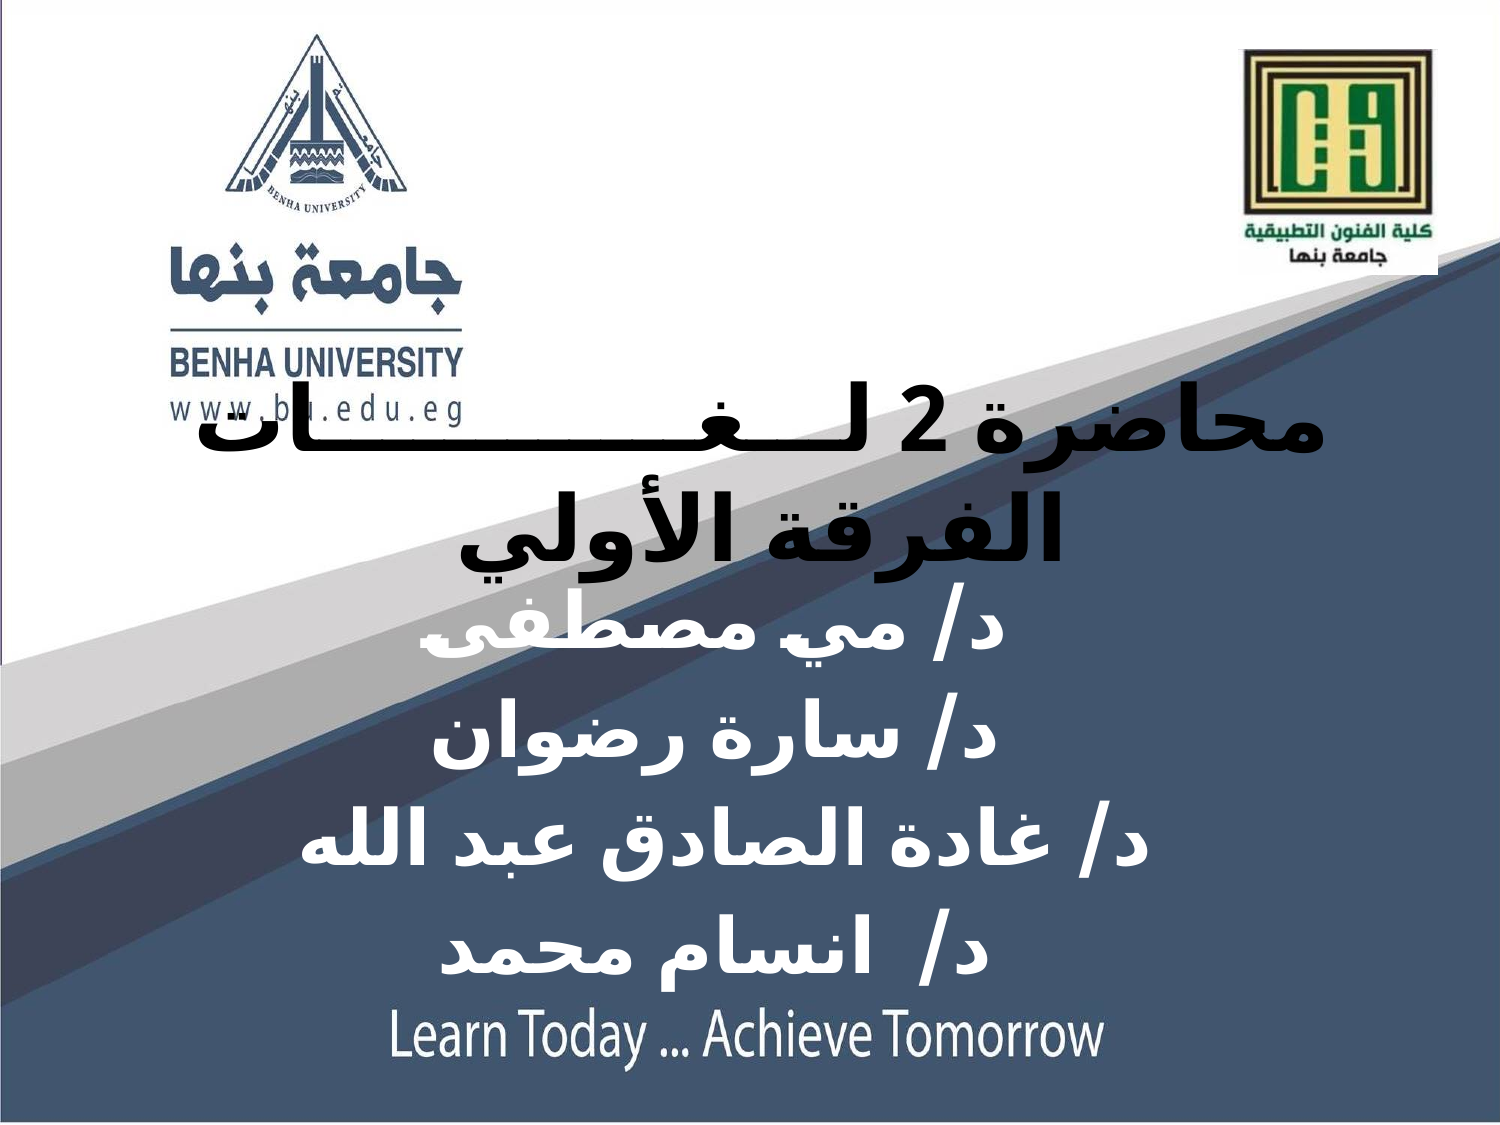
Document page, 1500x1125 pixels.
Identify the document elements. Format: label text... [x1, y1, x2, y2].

subtitle د/ مي مصطفى د/ سارة رضوان د/ غادة الصادق عبد الله د/ انسام محمد [174, 562, 1275, 1000]
picture [0, 0, 1500, 1125]
title محاضرة 2 لـــغــــــــــــات الفرقة الأولي [112, 349, 1388, 591]
